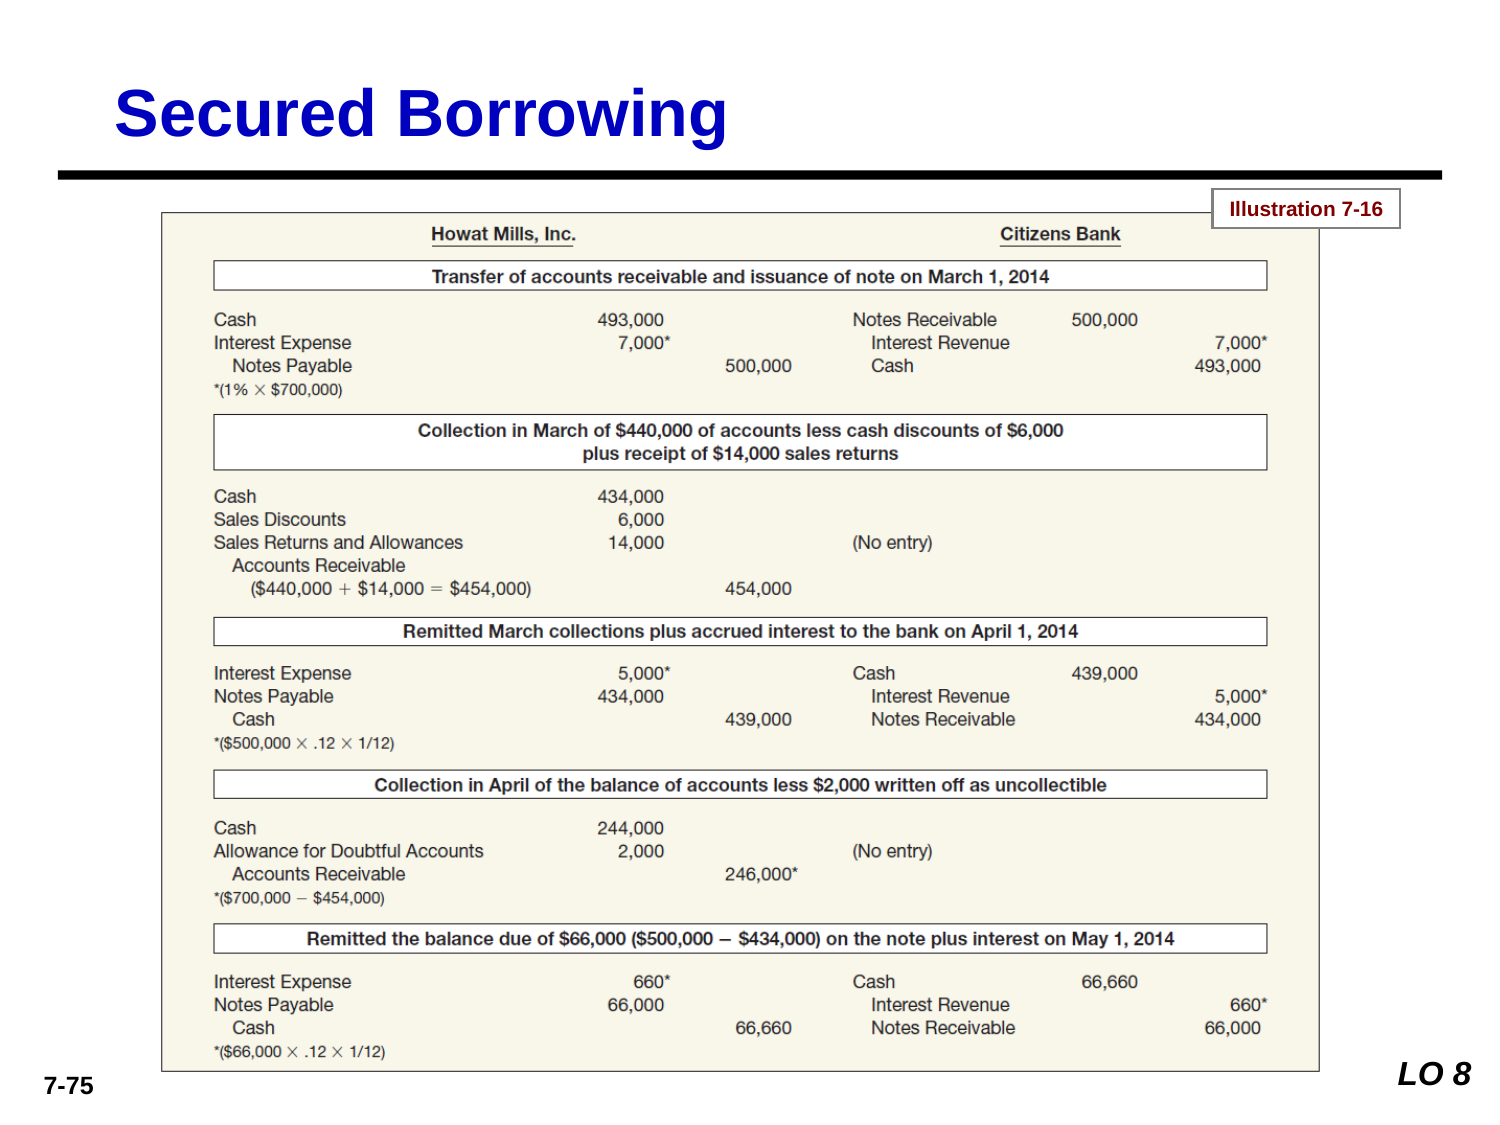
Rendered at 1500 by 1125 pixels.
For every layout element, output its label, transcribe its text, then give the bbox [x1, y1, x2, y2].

text_box Illustration 7-16 [1212, 188, 1400, 229]
text_box Secured Borrowing [99, 62, 1450, 155]
text_box LO 8 [1324, 1044, 1488, 1100]
picture [155, 209, 1326, 1076]
